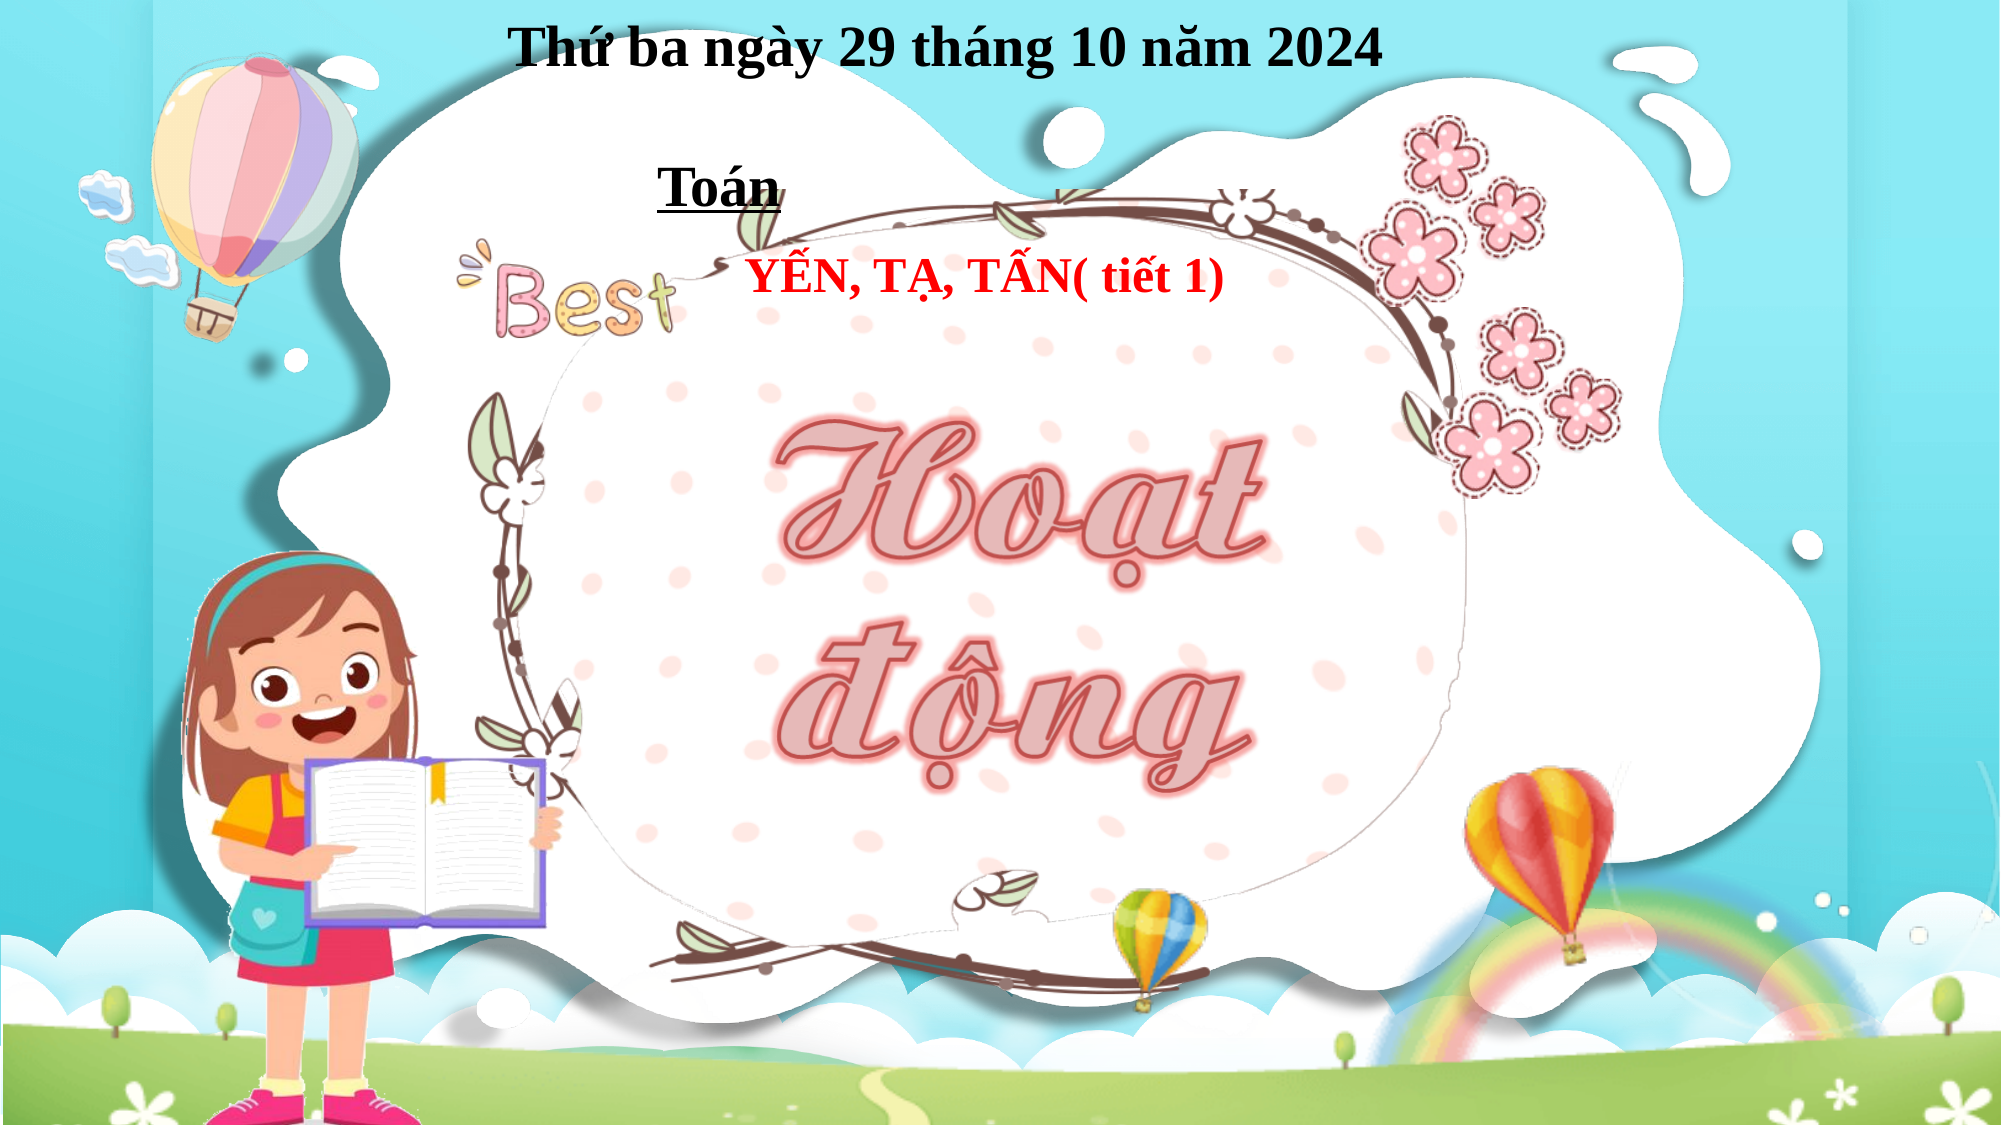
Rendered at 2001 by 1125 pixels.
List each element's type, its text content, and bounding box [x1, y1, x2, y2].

picture [0, 0, 2001, 1125]
text_box Thứ ba ngày 29 tháng 10 năm 2024 Toán YẾN, TẠ, TẤN( tiết 1) [492, 0, 1541, 188]
